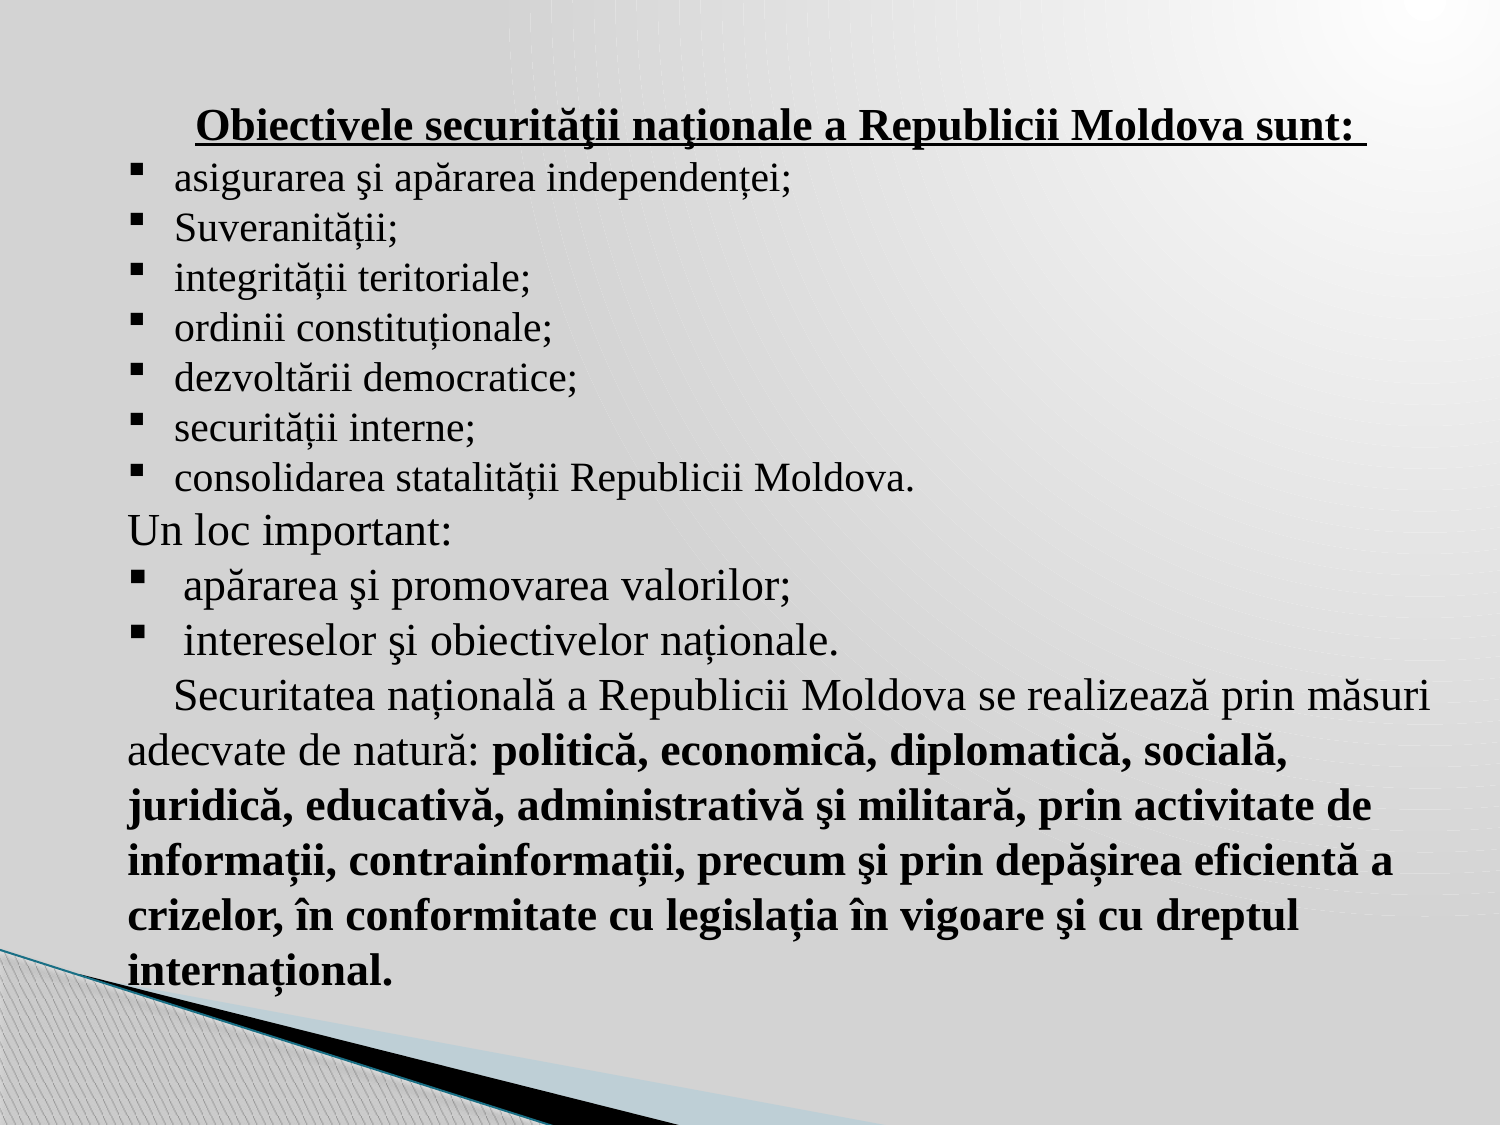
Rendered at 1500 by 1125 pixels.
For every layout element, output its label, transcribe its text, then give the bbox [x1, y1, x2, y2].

text_box Obiectivele securităţii naţionale a Republicii Moldova sunt: asigurarea şi apărarea independenței; Suveranității; integrității teritoriale; ordinii constituționale; dezvoltării democratice; securității interne; consolidarea statalității Republicii Moldova. Un loc important: apărarea şi promovarea valorilor; intereselor şi obiectivelor naționale. Securitatea națională a Republicii Moldova se realizează prin măsuri adecvate de natură: politică, economică, diplomatică, socială, juridică, educativă, administrativă şi militară, prin activitate de informații, contrainformații, precum şi prin depășirea eficientă a crizelor, în conformitate cu legislația în vigoare şi cu dreptul internațional. [112, 87, 1450, 1058]
